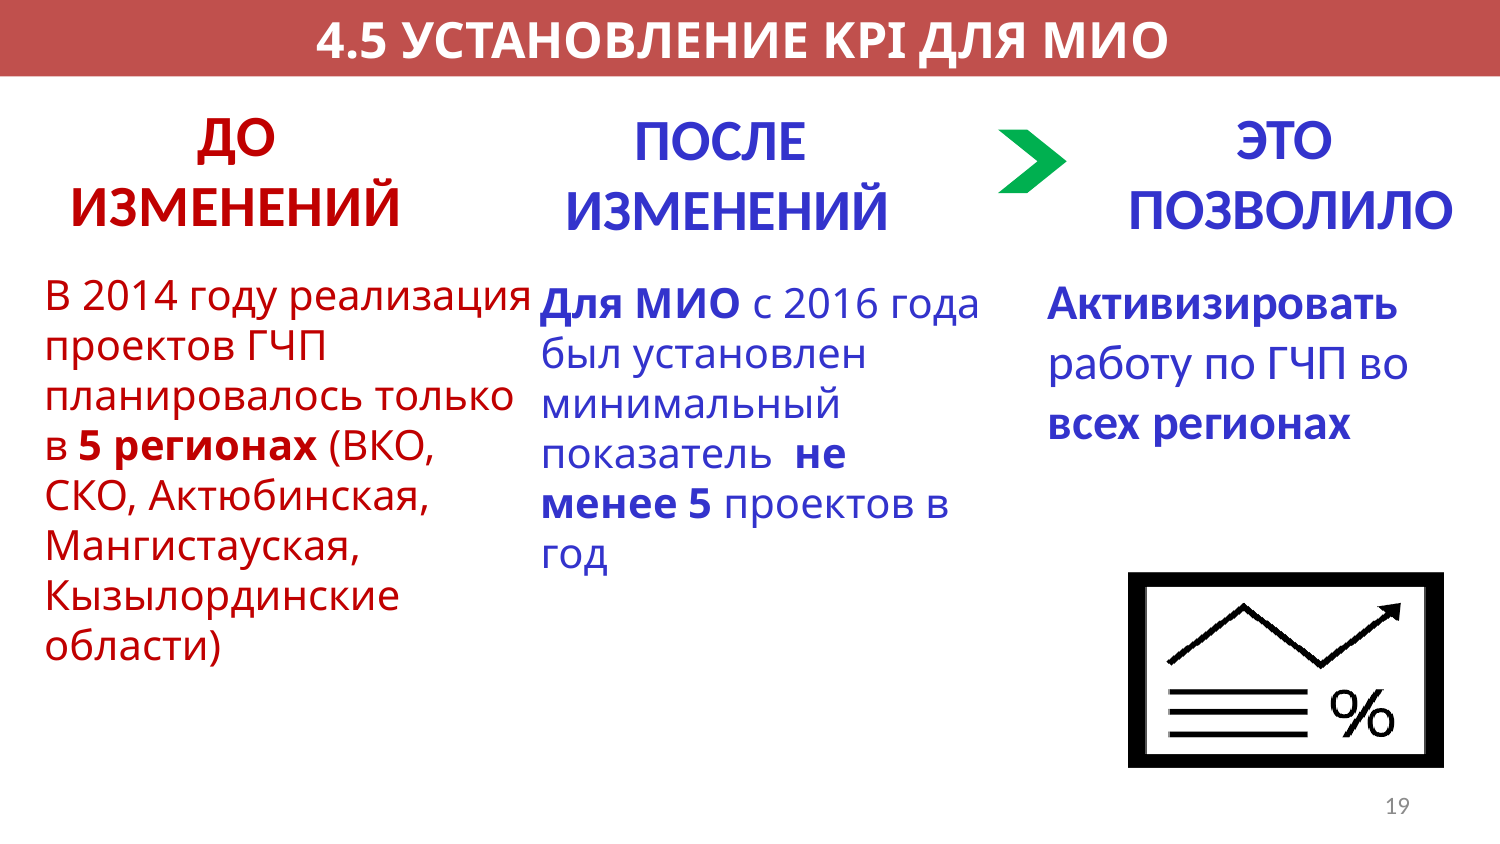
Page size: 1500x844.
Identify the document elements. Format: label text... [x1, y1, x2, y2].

text_box После изменений [550, 94, 905, 250]
text_box 4.5 УСТАНОВЛЕНИЕ KPI ДЛЯ МИО [0, 0, 1500, 78]
text_box Активизировать работу по ГЧП во всех регионах [1032, 262, 1495, 528]
list Для МИО с 2016 года был установлен минимальный показатель не менее 5 проектов в год [525, 269, 1010, 759]
text_box ЭТО ПОЗВОЛИЛО [1113, 94, 1469, 249]
text_box ДО ИЗМЕНЕНИЙ [55, 90, 432, 246]
text_box [997, 129, 1067, 194]
slide_number 19 [1074, 782, 1425, 827]
text_box В 2014 году реализация проектов ГЧП планировалось только в 5 регионах (ВКО, СКО, Актюбинская, Мангистауская, Кызылординские области) [29, 261, 550, 716]
picture [1127, 572, 1444, 768]
